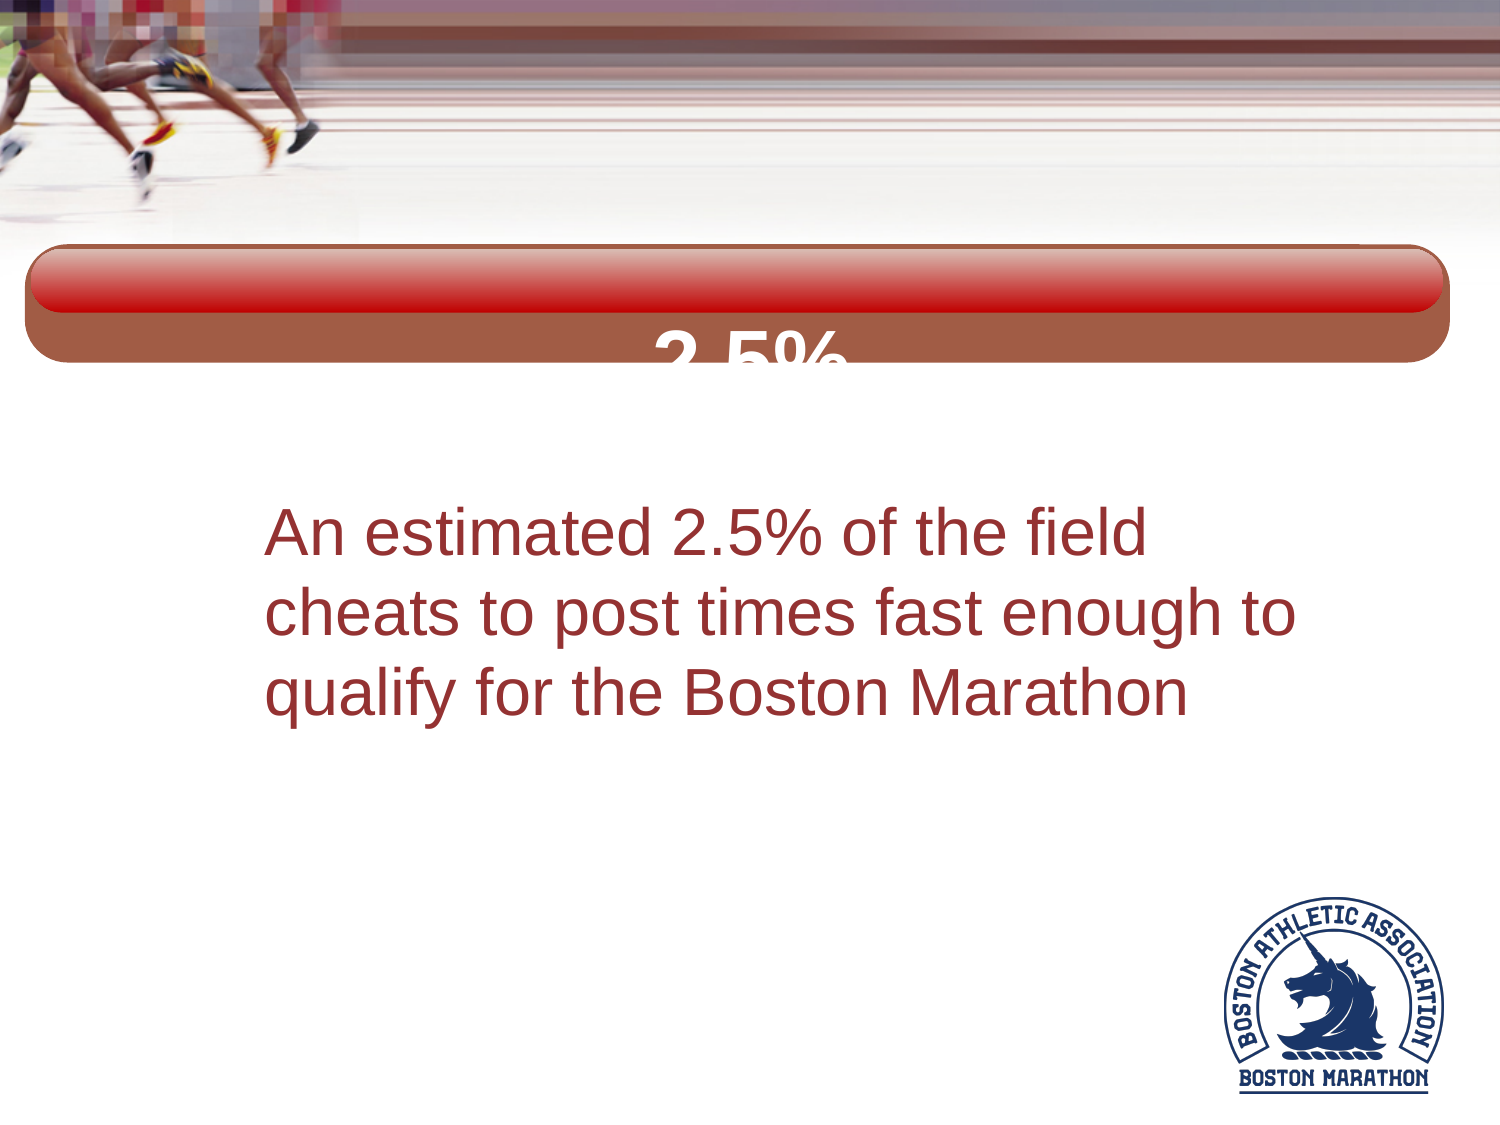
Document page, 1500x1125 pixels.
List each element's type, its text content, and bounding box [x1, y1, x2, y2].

picture [0, 0, 1500, 1125]
title An estimated 2.5% of the field cheats to post times fast enough to qualify for the Boston Marathon [249, 549, 1342, 669]
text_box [24, 196, 1451, 363]
